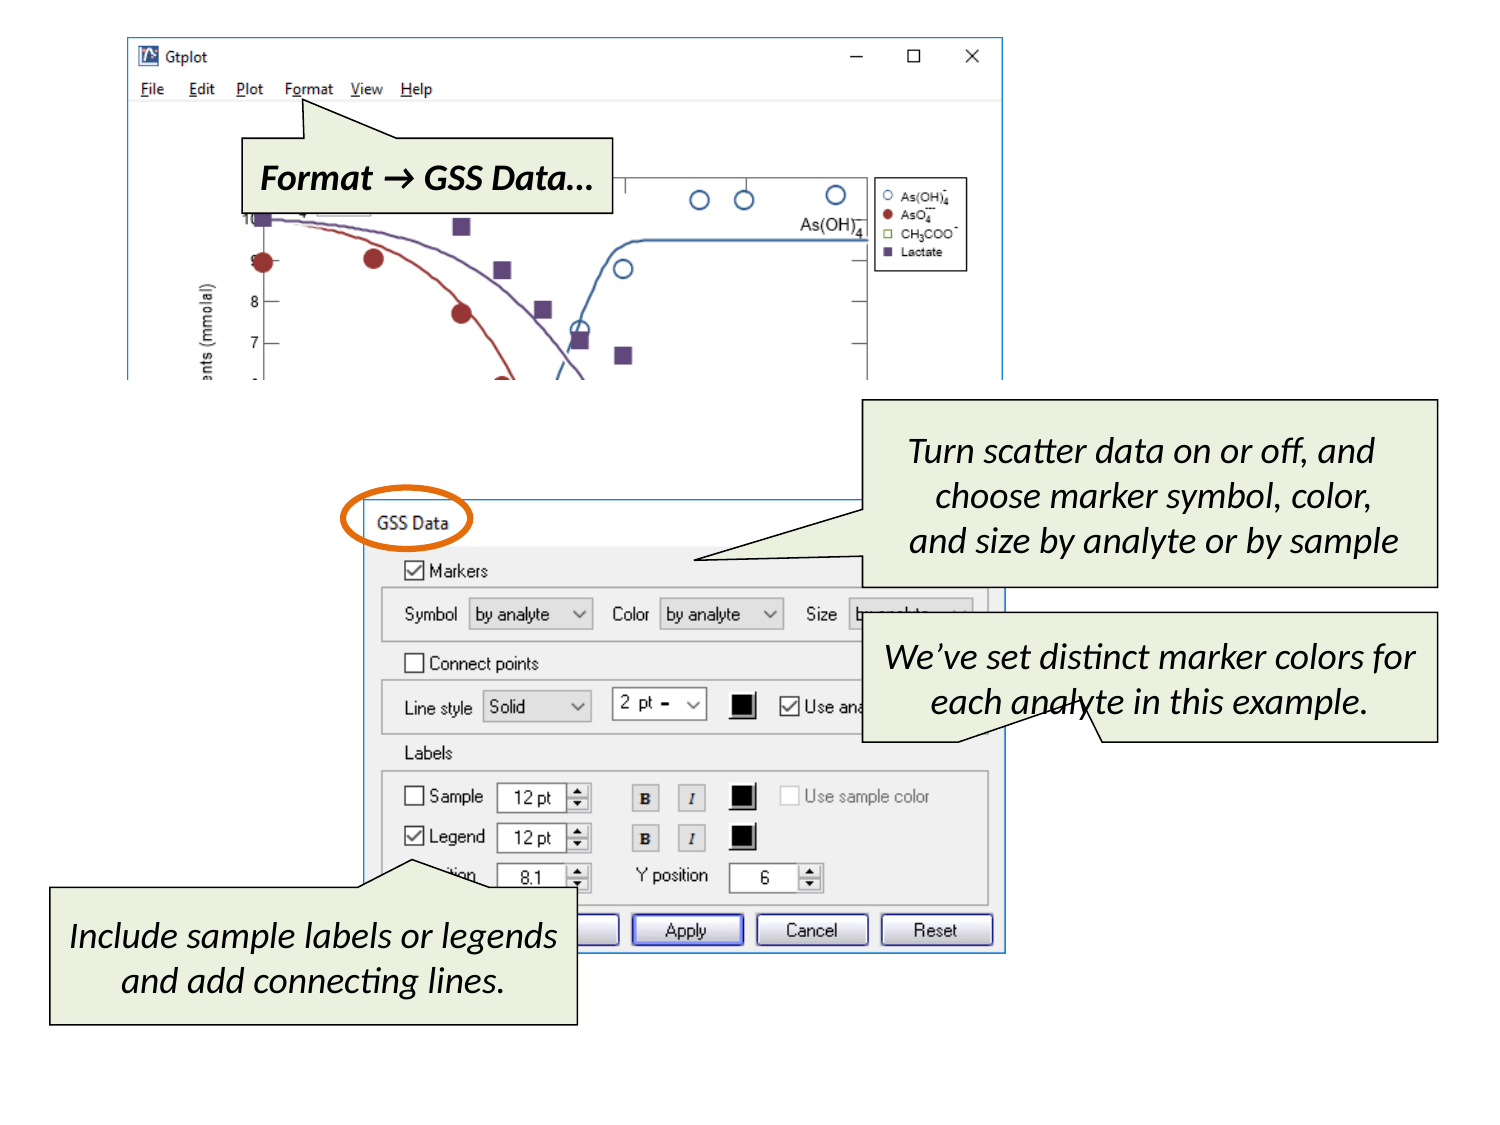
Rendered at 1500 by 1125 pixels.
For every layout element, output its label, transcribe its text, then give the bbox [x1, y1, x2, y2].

picture [363, 499, 1006, 954]
picture [126, 37, 1003, 380]
text_box We’ve set distinct marker colors for each analyte in this example. [1010, 612, 1438, 743]
text_box Turn scatter data on or off, and choose marker symbol, color, and size by analyte or by sample [862, 399, 1438, 588]
text_box [340, 485, 459, 540]
text_box Include sample labels or legends and add connecting lines. [49, 887, 578, 1025]
